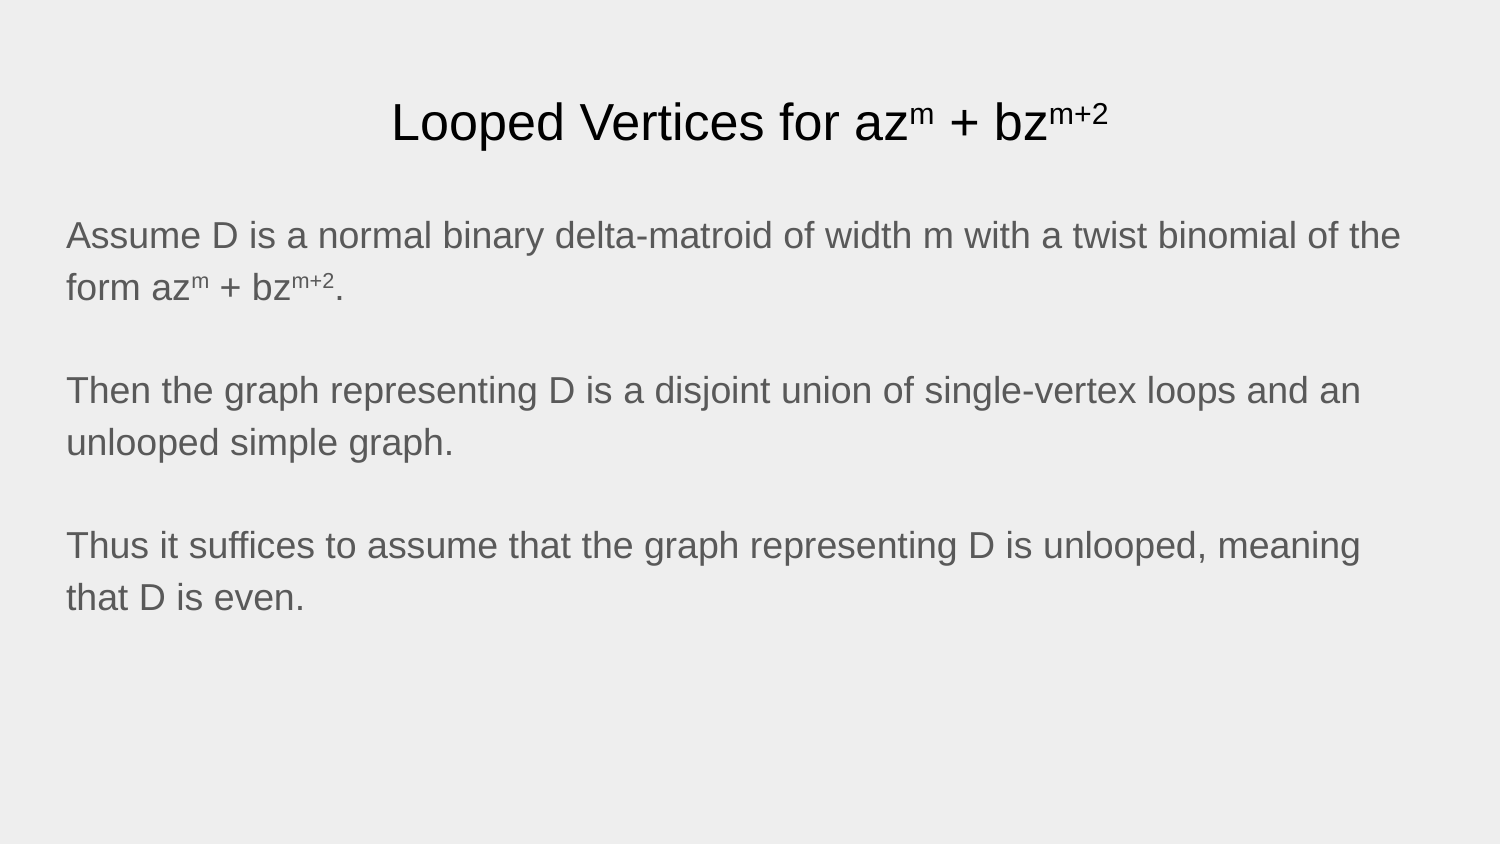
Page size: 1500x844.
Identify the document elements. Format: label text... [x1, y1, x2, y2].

title Looped Vertices for azm + bzm+2 [51, 72, 1449, 167]
list Assume D is a normal binary delta-matroid of width m with a twist binomial of the form azm + bzm+2. Then the graph representing D is a disjoint union of single-vertex loops and an unlooped simple graph. Thus it suffices to assume that the graph representing D is unlooped, meaning that D is even. [51, 189, 1449, 750]
